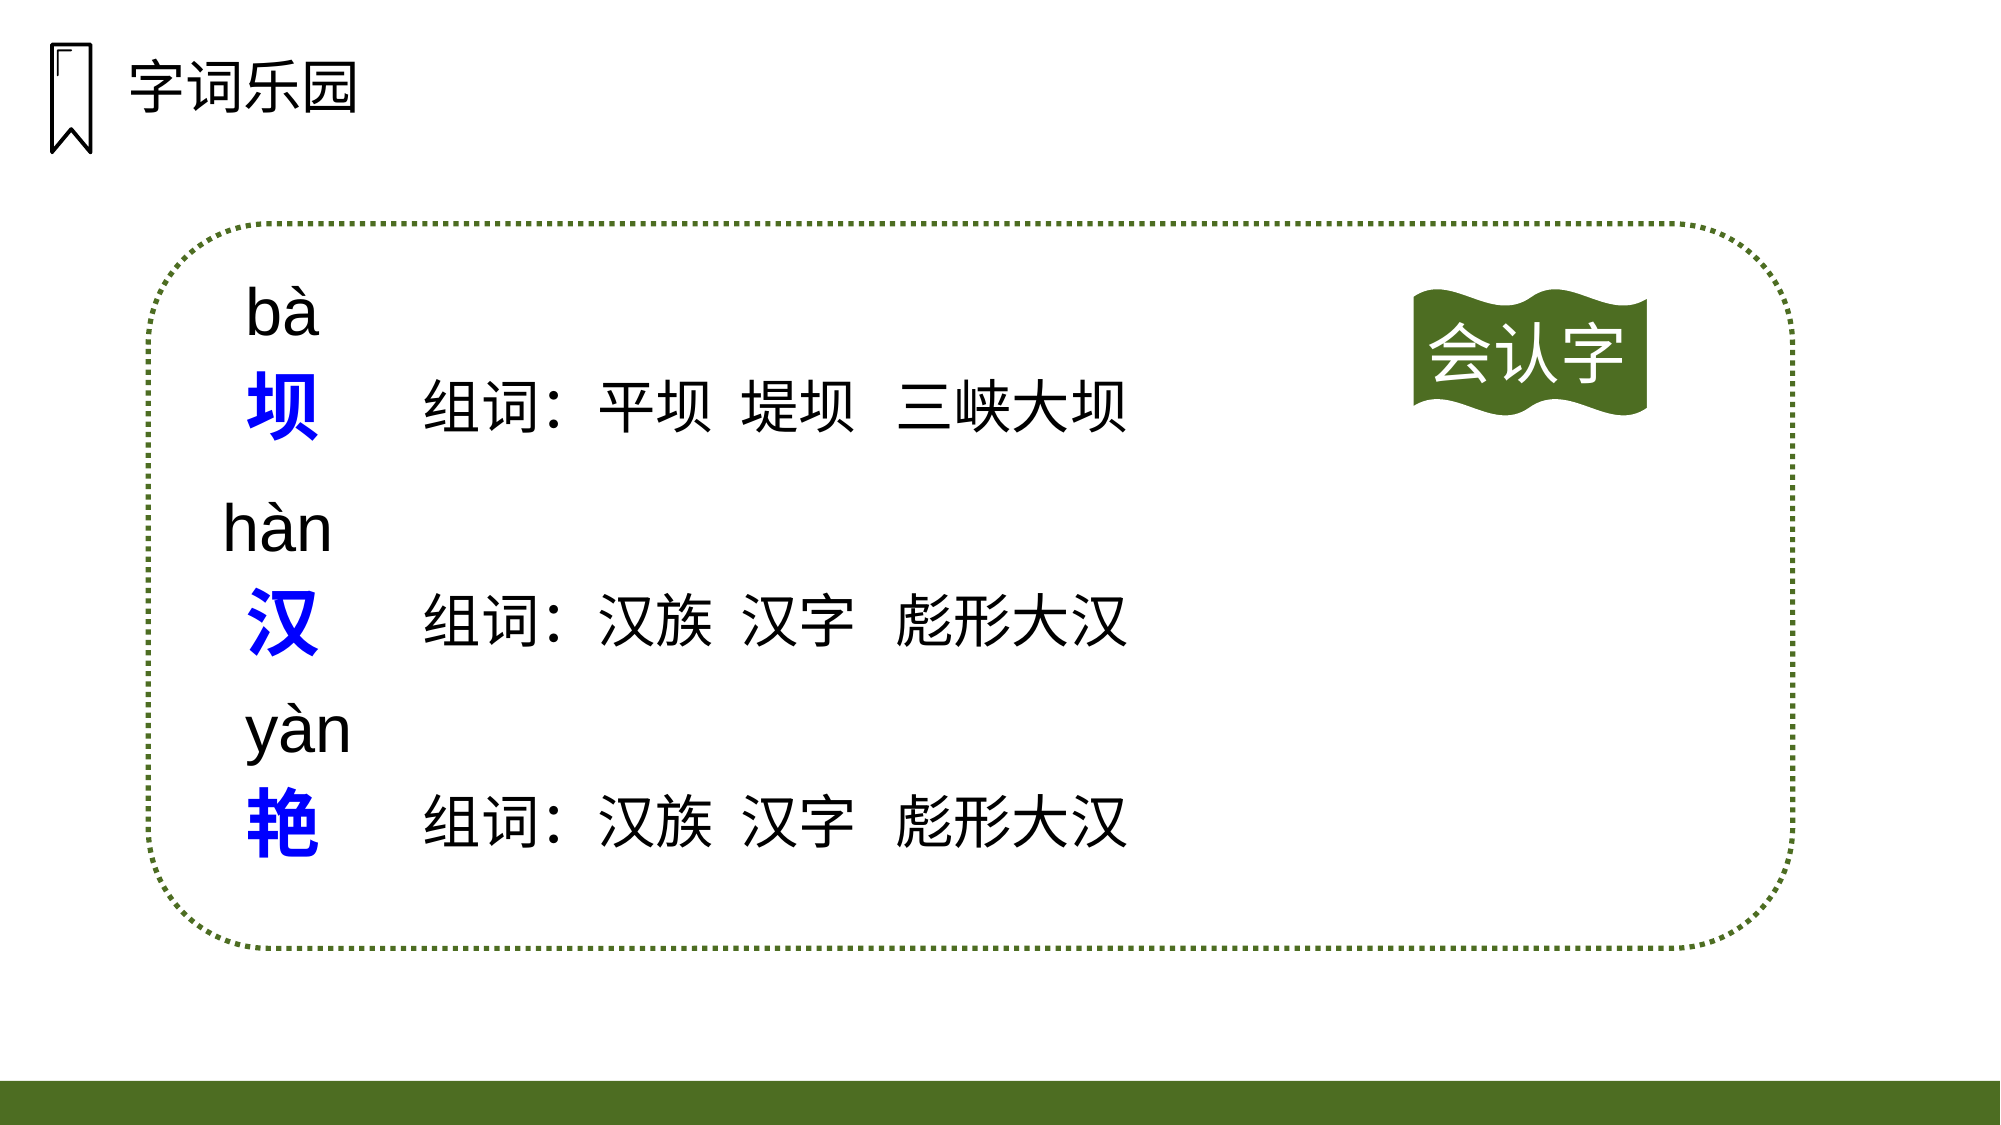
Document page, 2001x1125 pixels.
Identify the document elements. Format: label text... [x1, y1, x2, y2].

text_box 坝 [230, 352, 373, 458]
text_box 汉 [230, 568, 373, 674]
text_box 艳 [230, 769, 373, 875]
text_box 会认字 [1410, 286, 1650, 419]
text_box 组词：汉族 汉字 彪形大汉 [408, 777, 1495, 863]
text_box bà [230, 261, 334, 356]
text_box 组词：汉族 汉字 彪形大汉 [408, 576, 1495, 662]
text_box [49, 42, 377, 155]
text_box hàn [208, 477, 349, 572]
text_box yàn [230, 678, 368, 773]
text_box [147, 222, 1794, 950]
text_box [0, 1080, 2000, 1125]
text_box 组词：平坝 堤坝 三峡大坝 [408, 362, 1495, 447]
